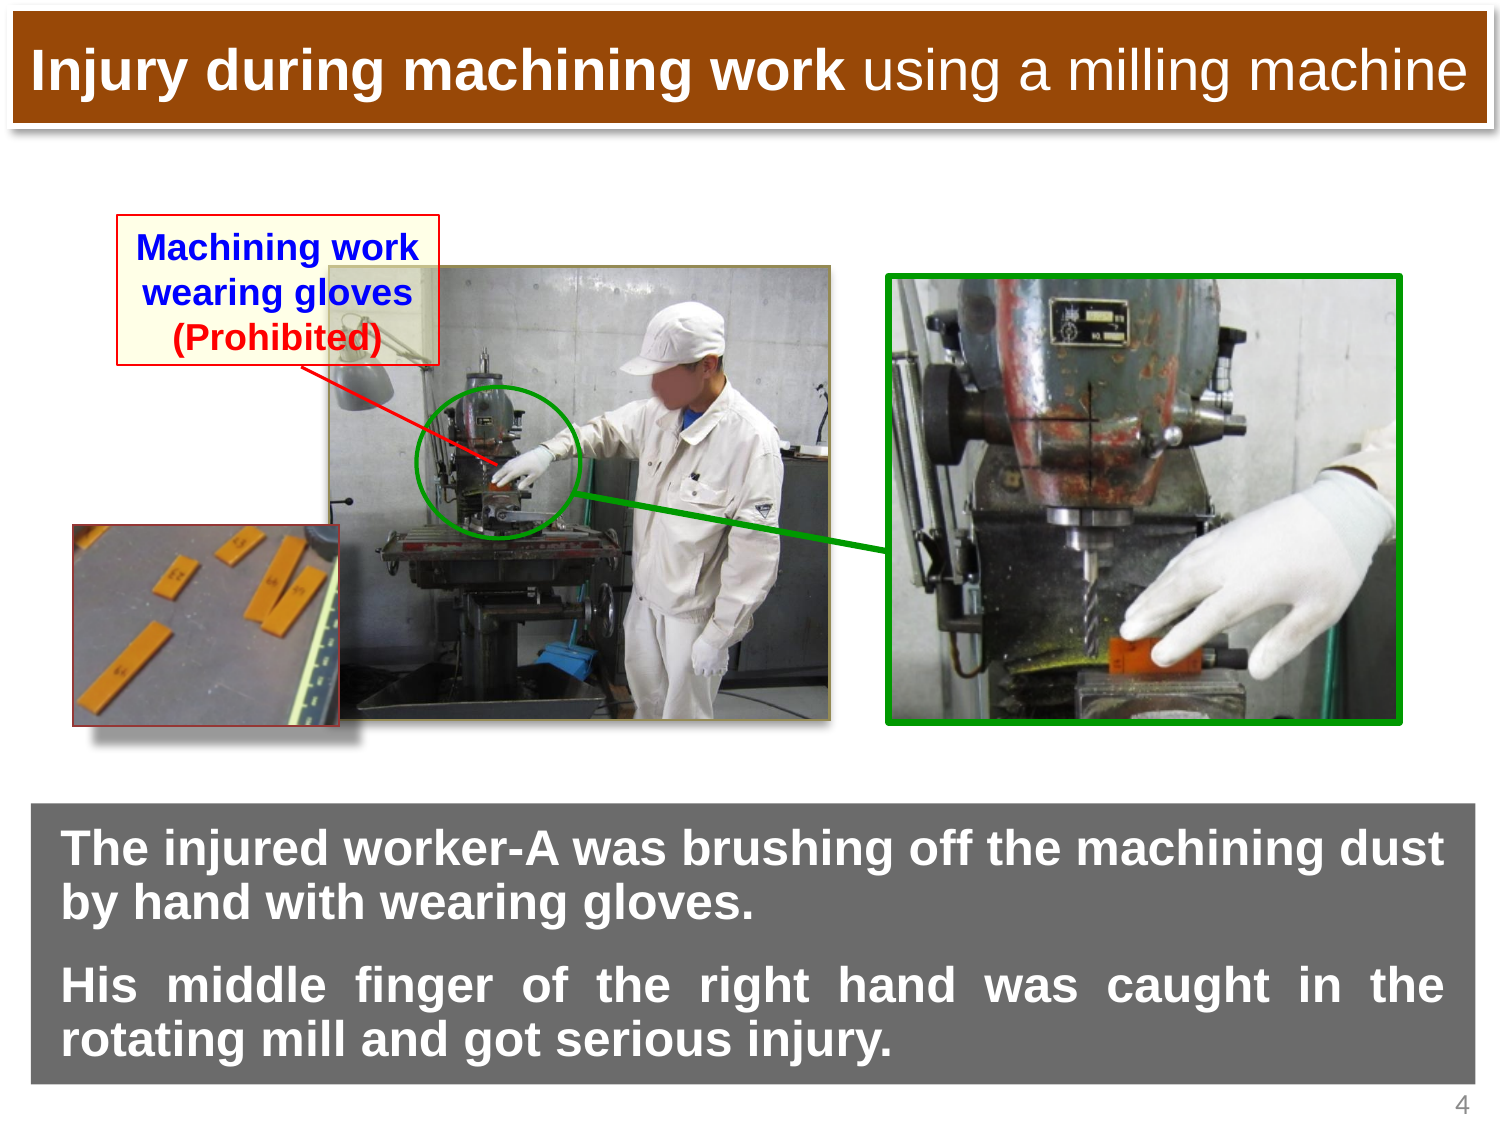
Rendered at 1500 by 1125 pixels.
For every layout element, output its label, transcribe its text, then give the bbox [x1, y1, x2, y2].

picture [891, 278, 1397, 720]
text_box The injured worker-A was brushing off the machining dust by hand with wearing gloves. His middle finger of the right hand was caught in the rotating mill and got serious injury. [30, 803, 1476, 1085]
slide_number 4 [1134, 1072, 1485, 1125]
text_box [572, 493, 889, 552]
picture [73, 267, 829, 725]
text_box Machining work wearing gloves (Prohibited) [116, 215, 439, 366]
text_box Injury during machining work using a milling machine [10, 8, 1491, 127]
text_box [300, 366, 498, 466]
